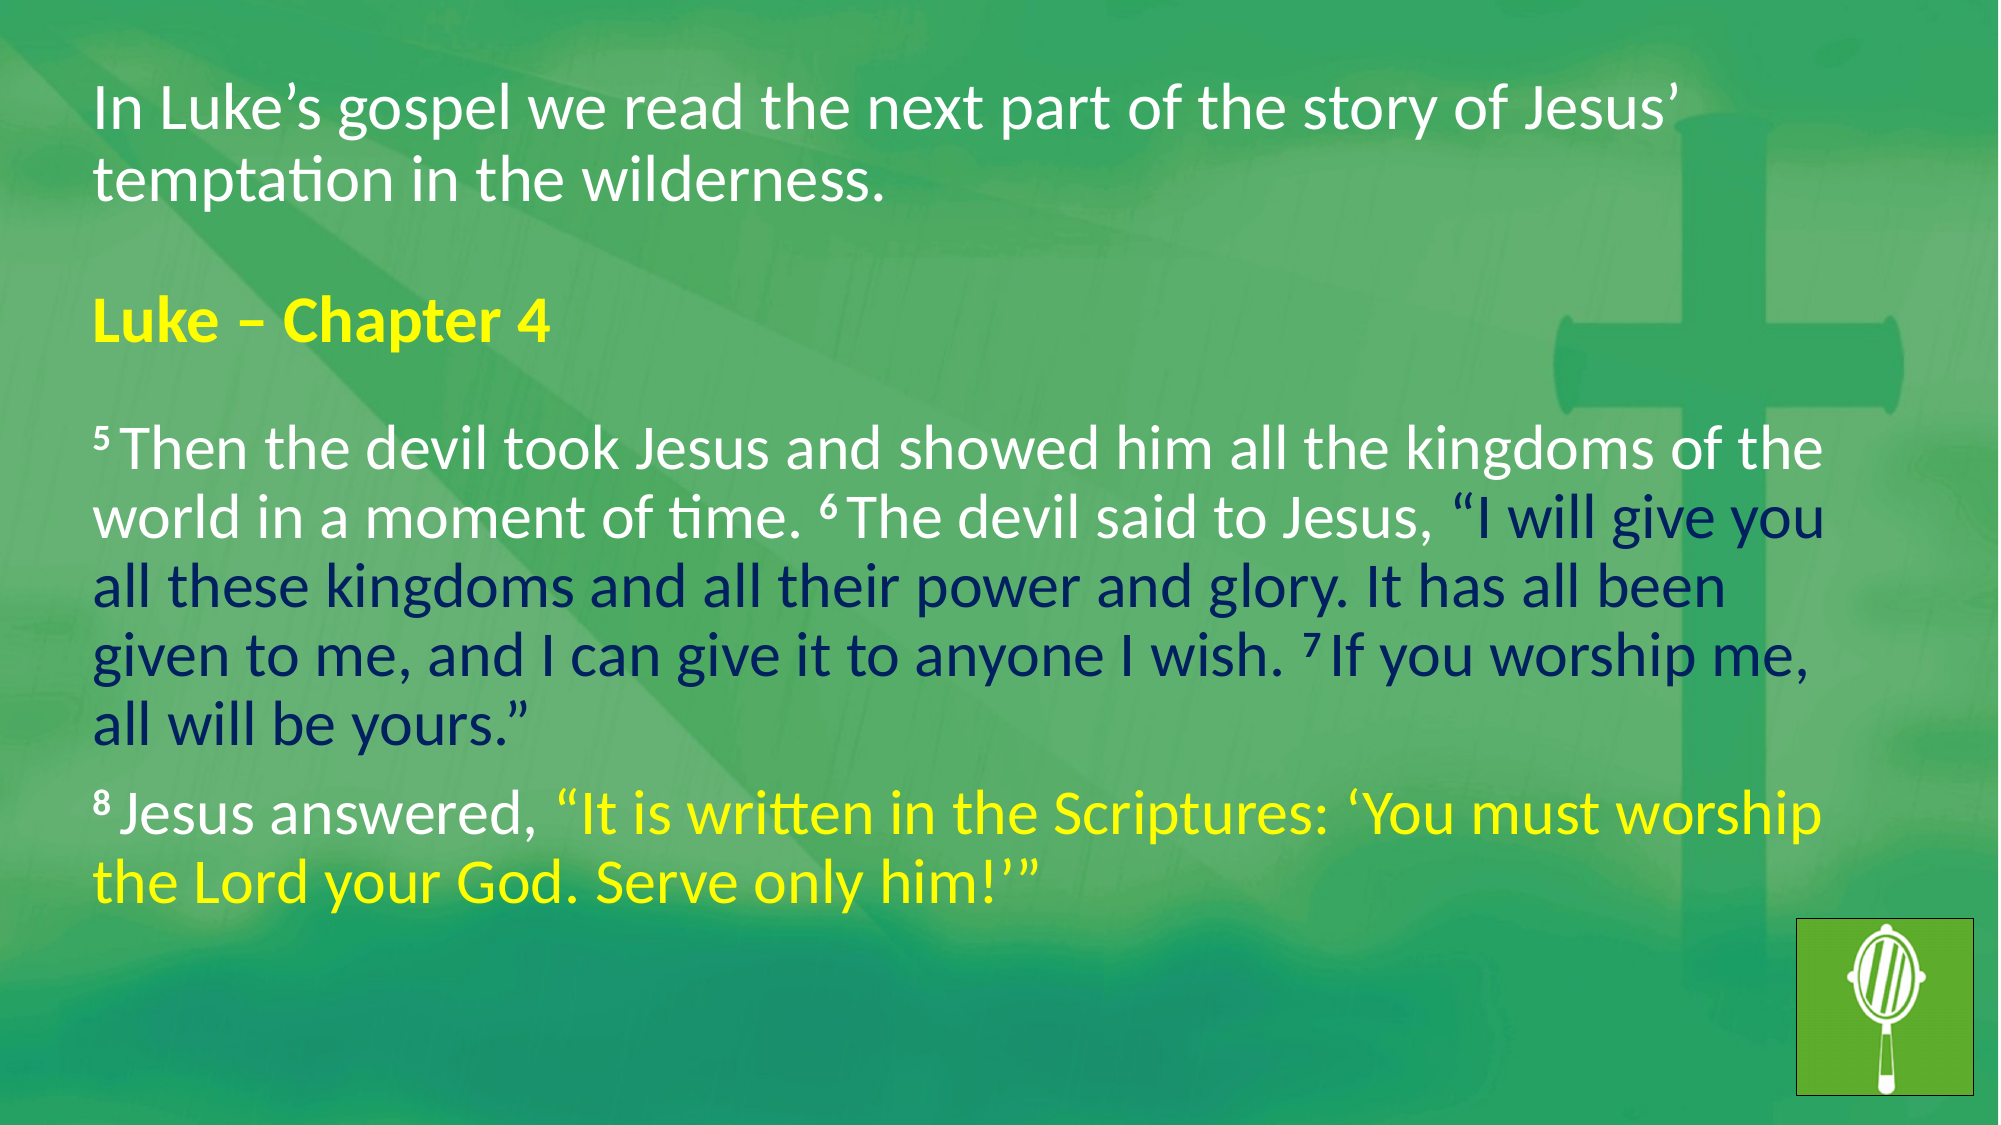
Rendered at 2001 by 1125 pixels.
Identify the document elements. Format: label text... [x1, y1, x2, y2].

text_box 5 Then the devil took Jesus and showed him all the kingdoms of the world in a moment of time. 6 The devil said to Jesus, “I will give you all these kingdoms and all their power and glory. It has all been given to me, and I can give it to anyone I wish. 7 If you worship me, all will be yours.” 8 Jesus answered, “It is written in the Scriptures: ‘You must worship the Lord your God. Serve only him!’” [77, 406, 1849, 930]
text_box Luke – Chapter 4 [77, 277, 1849, 385]
picture [0, 0, 1999, 1125]
list In Luke’s gospel we read the next part of the story of Jesus’ temptation in the wilderness. [77, 64, 1849, 256]
